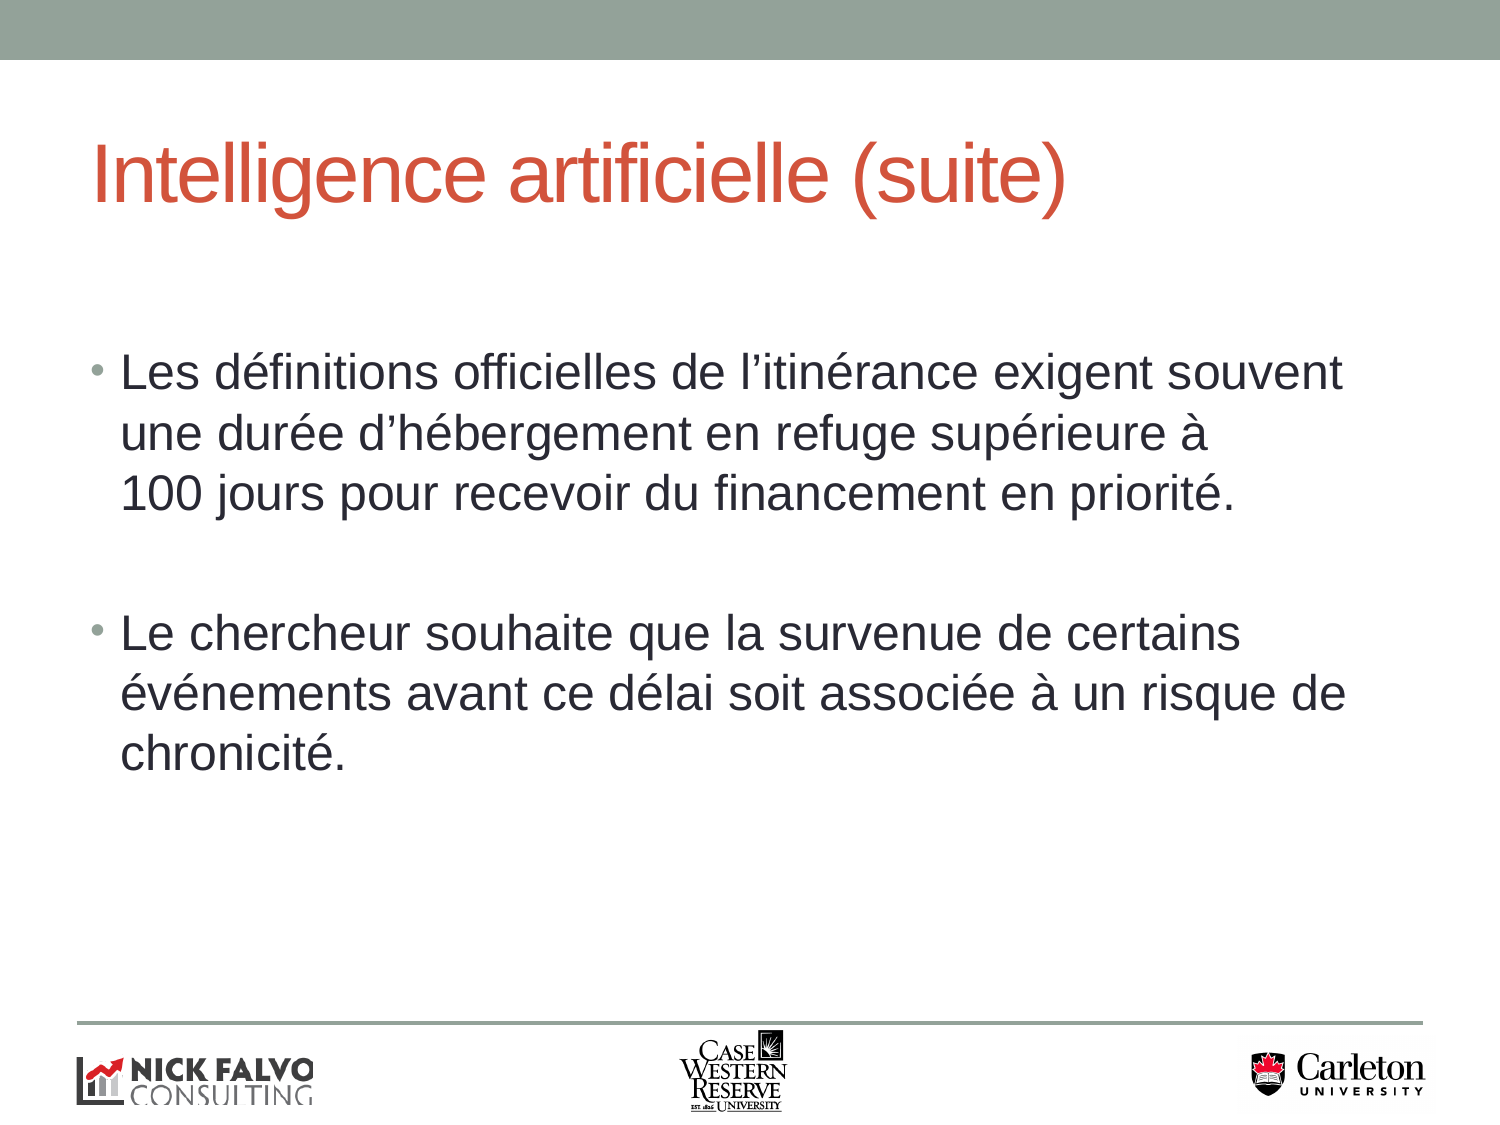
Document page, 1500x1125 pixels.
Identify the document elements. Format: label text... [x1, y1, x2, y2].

title Intelligence artificielle (suite) [75, 87, 1425, 250]
picture [1237, 1035, 1436, 1114]
picture [679, 1030, 793, 1120]
list Les définitions officielles de l’itinérance exigent souvent une durée d’hébergement en refuge supérieure à 100 jours pour recevoir du financement en priorité. Le chercheur souhaite que la survenue de certains événements avant ce délai soit associée à un risque de chronicité. [75, 262, 1425, 988]
